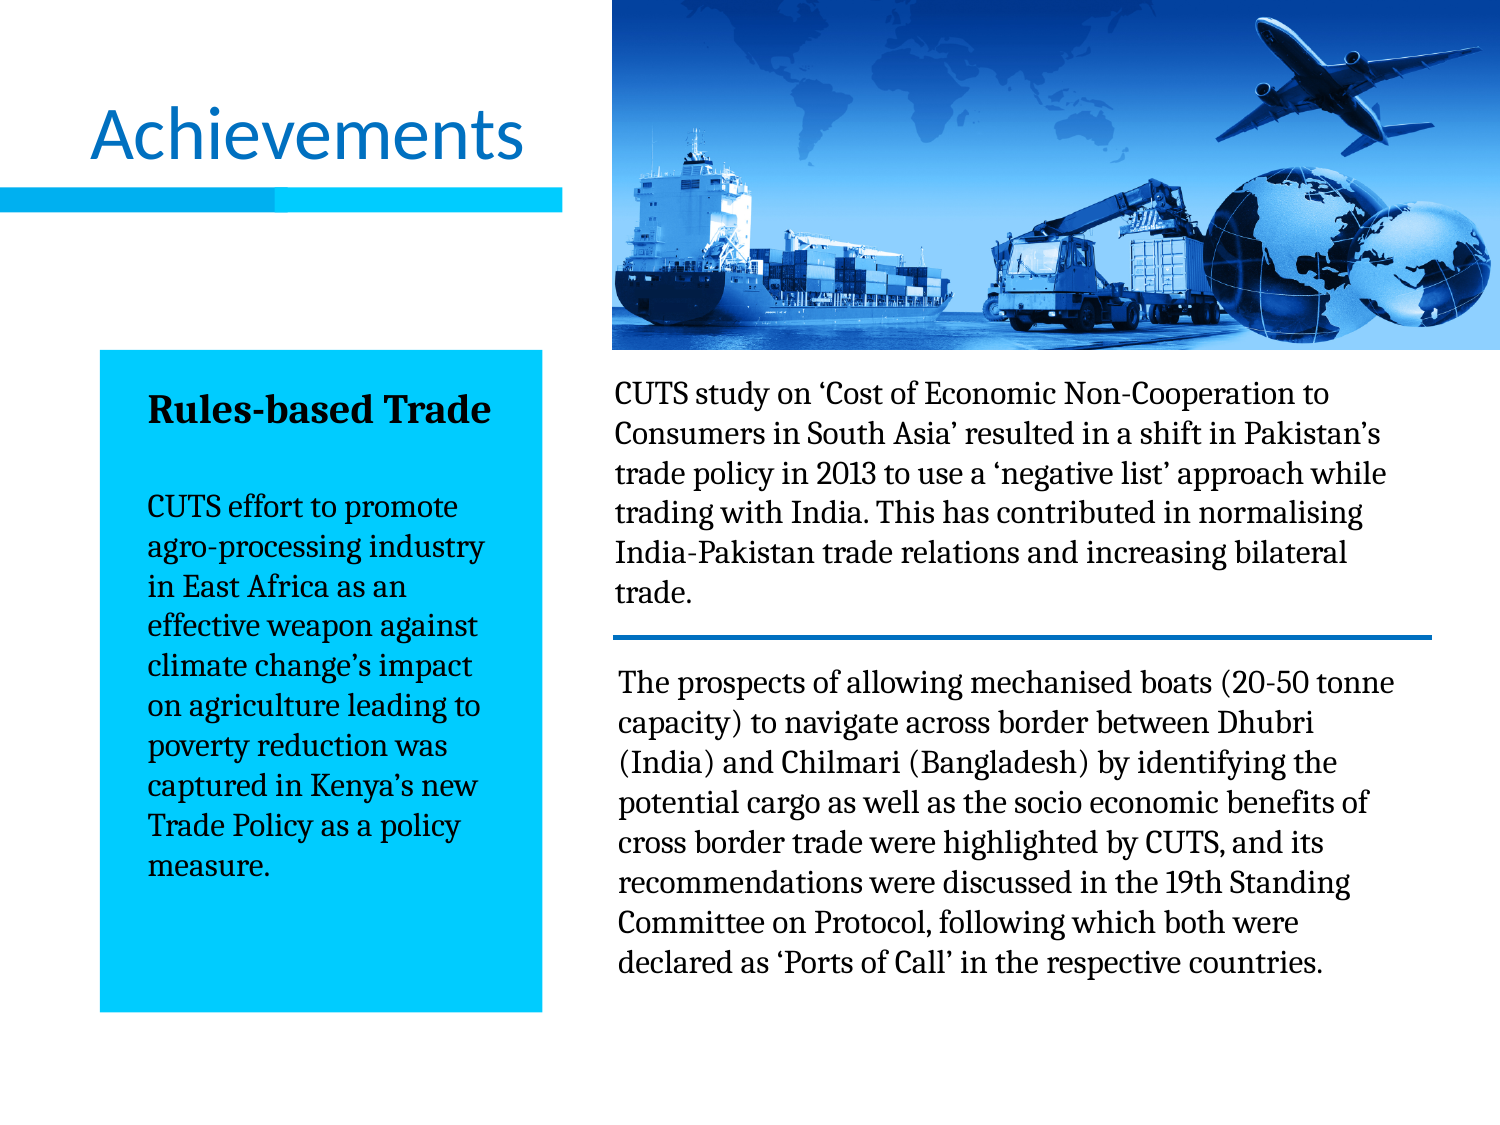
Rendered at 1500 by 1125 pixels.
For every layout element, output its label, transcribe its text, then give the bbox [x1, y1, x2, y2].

text_box Rules-based Trade CUTS effort to promote agro-processing industry in East Africa as an effective weapon against climate change’s impact on agriculture leading to poverty reduction was captured in Kenya’s new Trade Policy as a policy measure. [132, 374, 513, 891]
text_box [0, 187, 563, 213]
text_box CUTS study on ‘Cost of Economic Non-Cooperation to Consumers in South Asia’ resulted in a shift in Pakistan’s trade policy in 2013 to use a ‘negative list’ approach while trading with India. This has contributed in normalising India-Pakistan trade relations and increasing bilateral trade. [599, 363, 1428, 618]
text_box [98, 348, 544, 1014]
text_box Achievements [75, 45, 563, 187]
text_box The prospects of allowing mechanised boats (20-50 tonne capacity) to navigate across border between Dhubri (India) and Chilmari (Bangladesh) by identifying the potential cargo as well as the socio economic benefits of cross border trade were highlighted by CUTS, and its recommendations were discussed in the 19th Standing Committee on Protocol, following which both were declared as ‘Ports of Call’ in the respective countries. [603, 653, 1432, 988]
picture [612, 0, 1500, 351]
